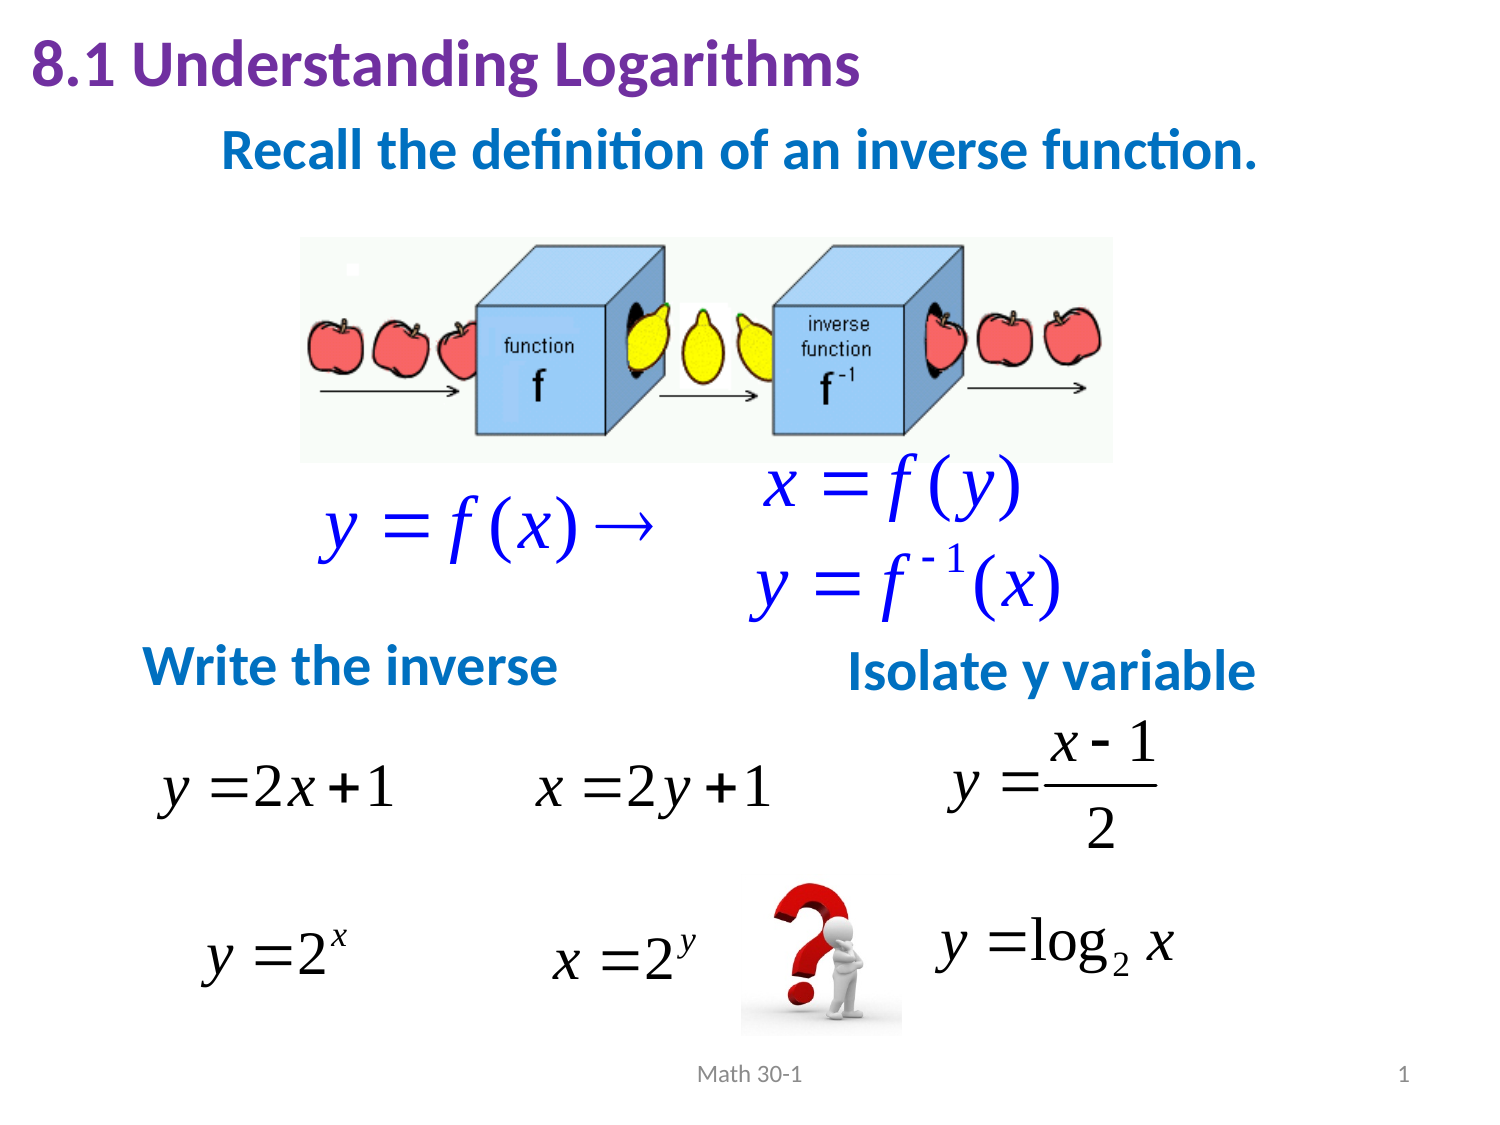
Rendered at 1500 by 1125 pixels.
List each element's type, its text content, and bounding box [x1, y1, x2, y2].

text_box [924, 898, 1188, 992]
text_box Write the inverse [128, 619, 601, 705]
picture [740, 874, 903, 1036]
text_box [523, 749, 776, 833]
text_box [146, 749, 399, 833]
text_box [305, 479, 682, 581]
text_box Recall the definition of an inverse function. [207, 103, 1275, 189]
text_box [749, 437, 1038, 523]
text_box 8.1 Understanding Logarithms [16, 12, 877, 108]
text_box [737, 524, 1076, 638]
slide_number 1 [1074, 1042, 1425, 1103]
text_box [190, 906, 361, 1001]
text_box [937, 702, 1170, 863]
picture [299, 237, 1113, 463]
text_box Isolate y variable [832, 624, 1272, 710]
footer Math 30-1 [512, 1042, 988, 1103]
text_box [541, 912, 707, 995]
